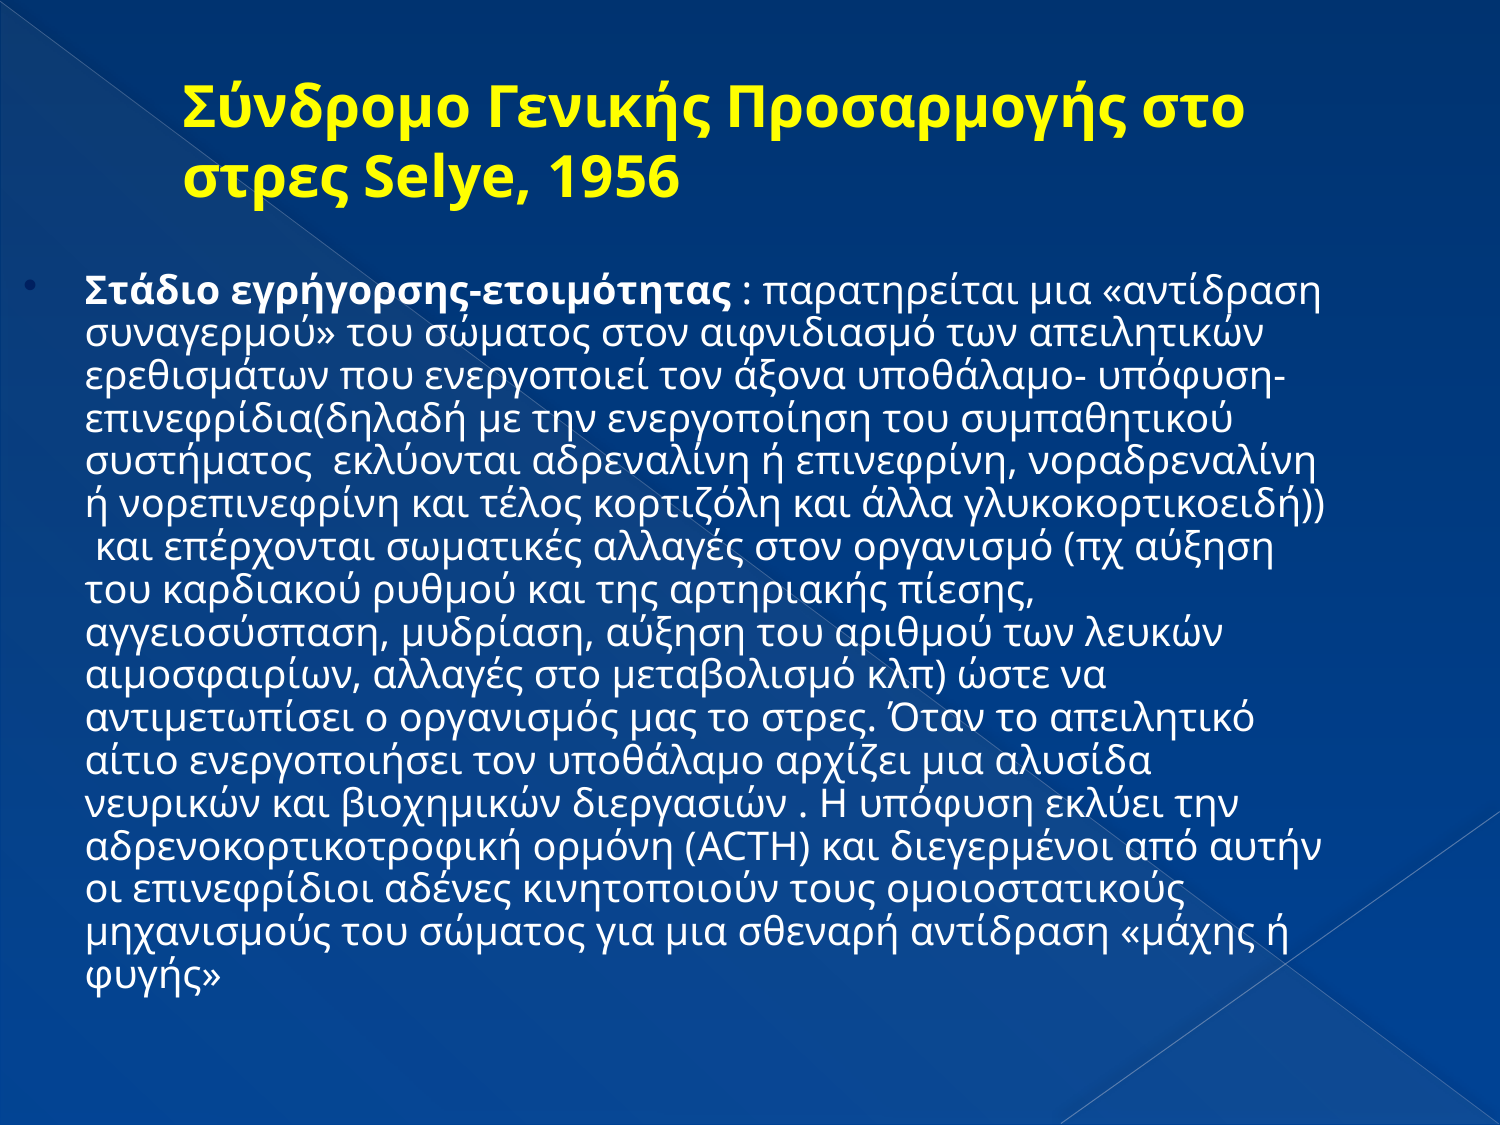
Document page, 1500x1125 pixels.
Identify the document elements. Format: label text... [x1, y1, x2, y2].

list Στάδιο εγρήγορσης-ετοιμότητας : παρατηρείται μια «αντίδραση συναγερμού» του σώματος στον αιφνιδιασμό των απειλητικών ερεθισμάτων που ενεργοποιεί τον άξονα υποθάλαμο- υπόφυση- επινεφρίδια(δηλαδή με την ενεργοποίηση του συμπαθητικού συστήματος εκλύονται αδρεναλίνη ή επινεφρίνη, νοραδρεναλίνη ή νορεπινεφρίνη και τέλος κορτιζόλη και άλλα γλυκοκορτικοειδή)) και επέρχονται σωματικές αλλαγές στον οργανισμό (πχ αύξηση του καρδιακού ρυθμού και της αρτηριακής πίεσης, αγγειοσύσπαση, μυδρίαση, αύξηση του αριθμού των λευκών αιμοσφαιρίων, αλλαγές στο μεταβολισμό κλπ) ώστε να αντιμετωπίσει ο οργανισμός μας το στρες. Όταν το απειλητικό αίτιο ενεργοποιήσει τον υποθάλαμο αρχίζει μια αλυσίδα νευρικών και βιοχημικών διεργασιών . Η υπόφυση εκλύει την αδρενοκορτικοτροφική ορμόνη (ACTH) και διεγερμένοι από αυτήν οι επινεφρίδιοι αδένες κινητοποιούν τους ομοιοστατικούς μηχανισμούς του σώματος για μια σθεναρή αντίδραση «μάχης ή φυγής» [0, 262, 1350, 1005]
title Σύνδρομο Γενικής Προσαρμογής στο στρες Selye, 1956 [0, 45, 1350, 233]
